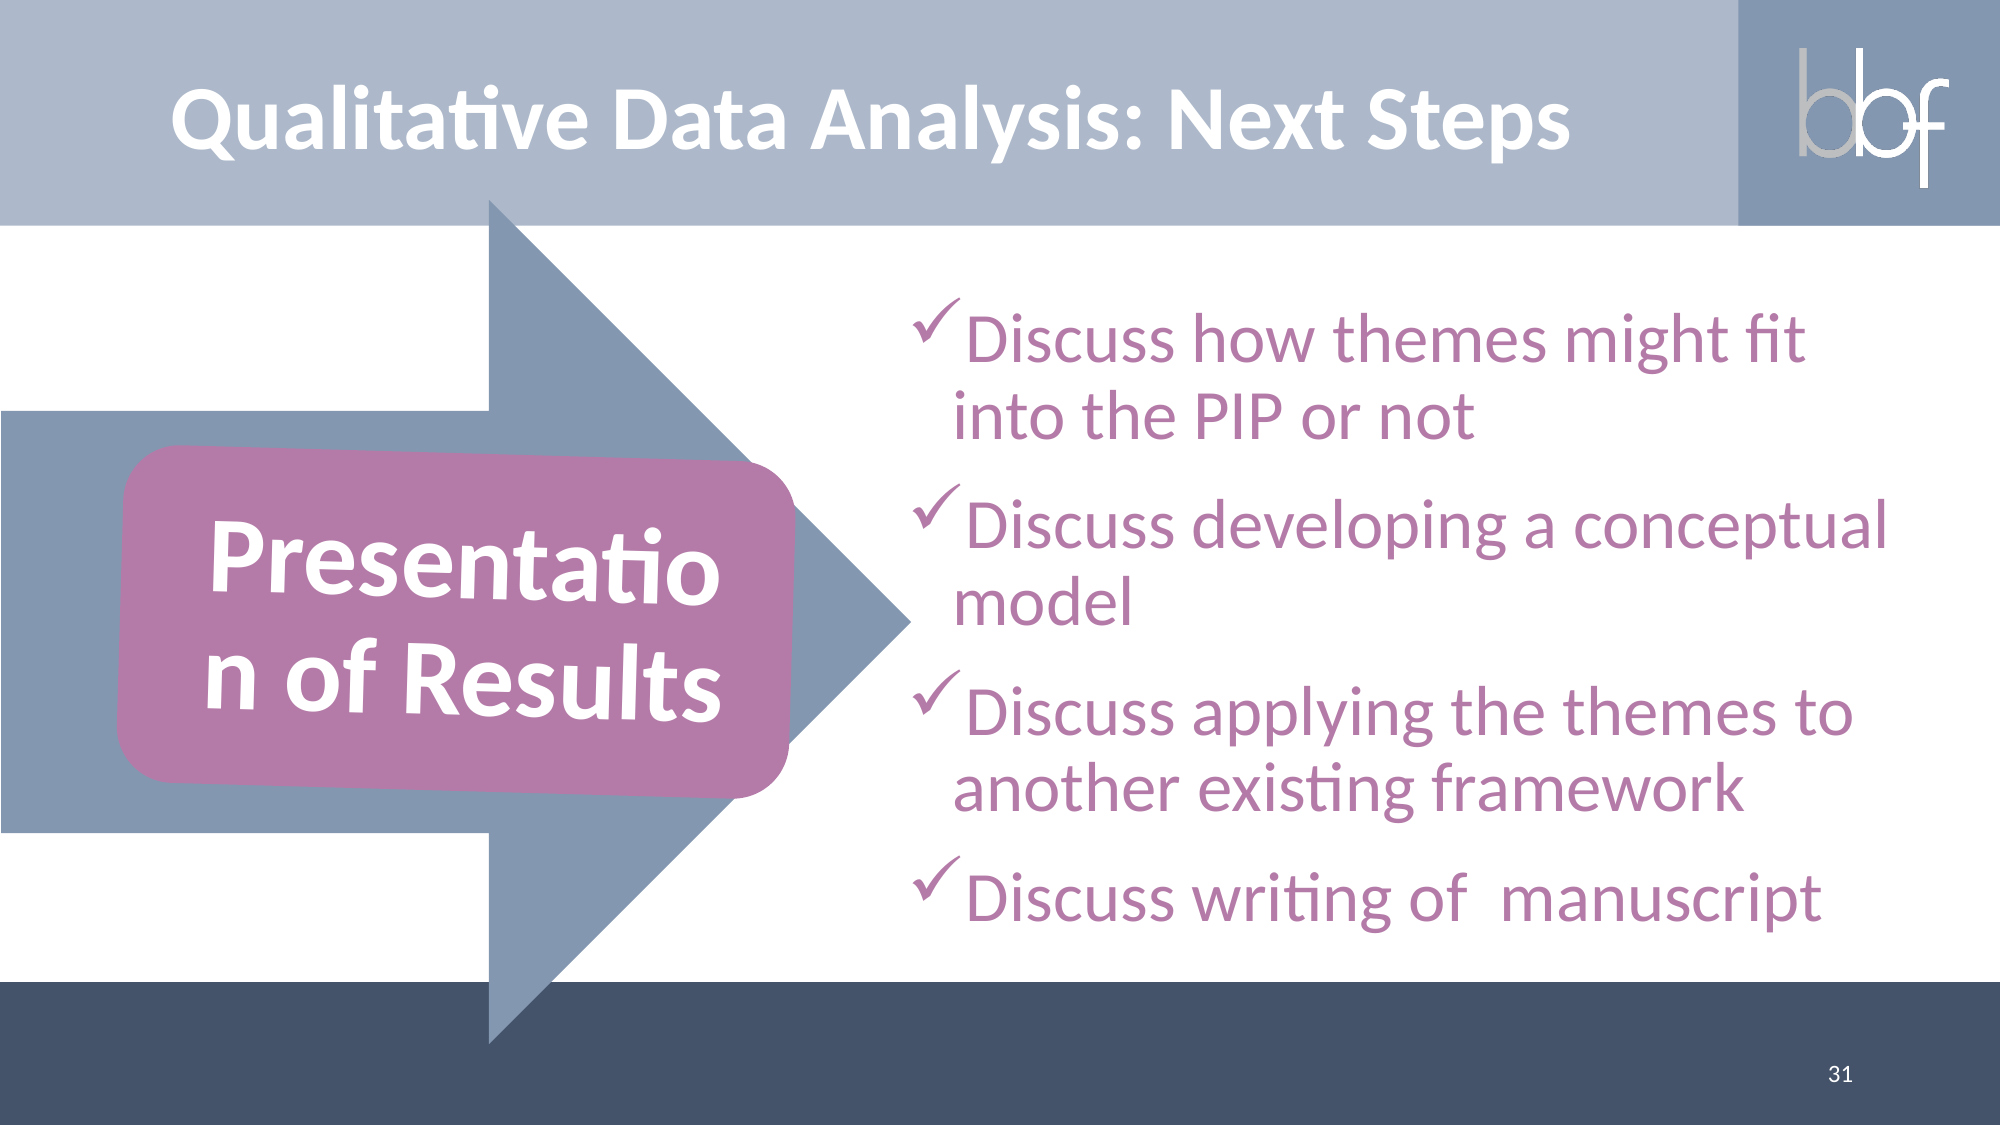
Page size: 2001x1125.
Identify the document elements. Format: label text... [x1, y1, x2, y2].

text_box Qualitative Data Analysis: Next Steps [0, 59, 1745, 180]
slide_number 31 [1713, 1042, 1869, 1103]
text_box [0, 199, 992, 1045]
list Discuss how themes might fit into the PIP or not Discuss developing a conceptual model Discuss applying the themes to another existing framework Discuss writing of manuscript [992, 294, 1918, 950]
